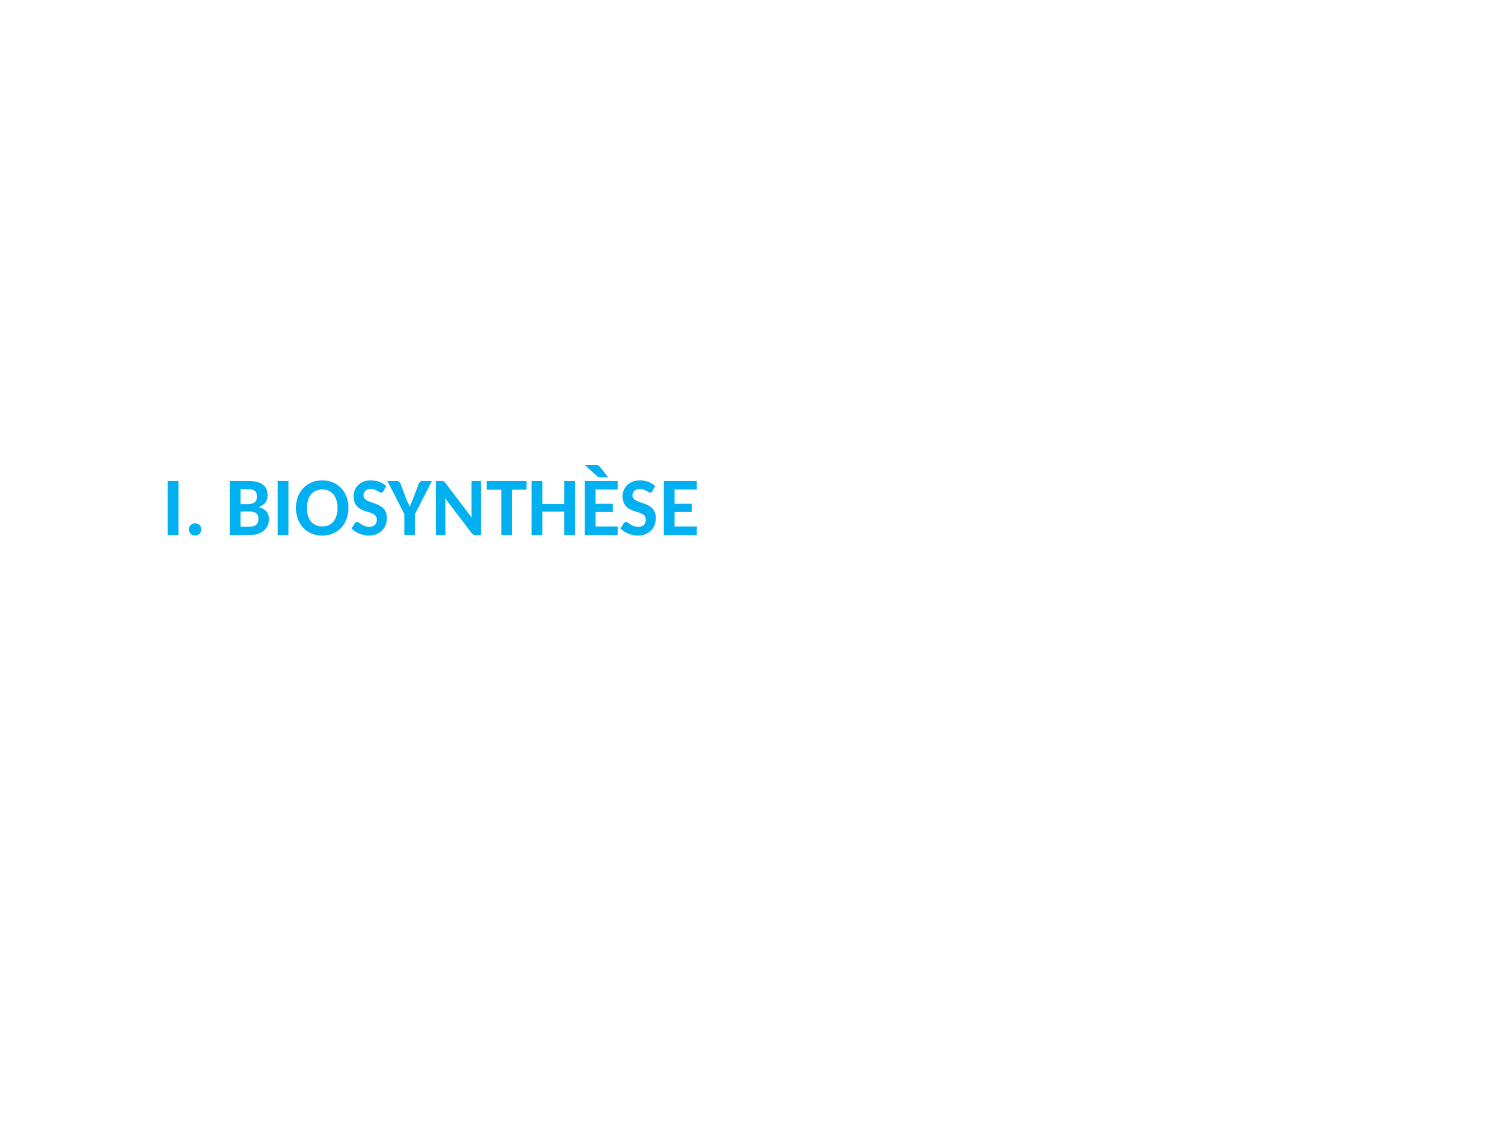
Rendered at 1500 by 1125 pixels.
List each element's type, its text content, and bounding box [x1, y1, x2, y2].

title i. Biosynthèse [147, 444, 1423, 668]
